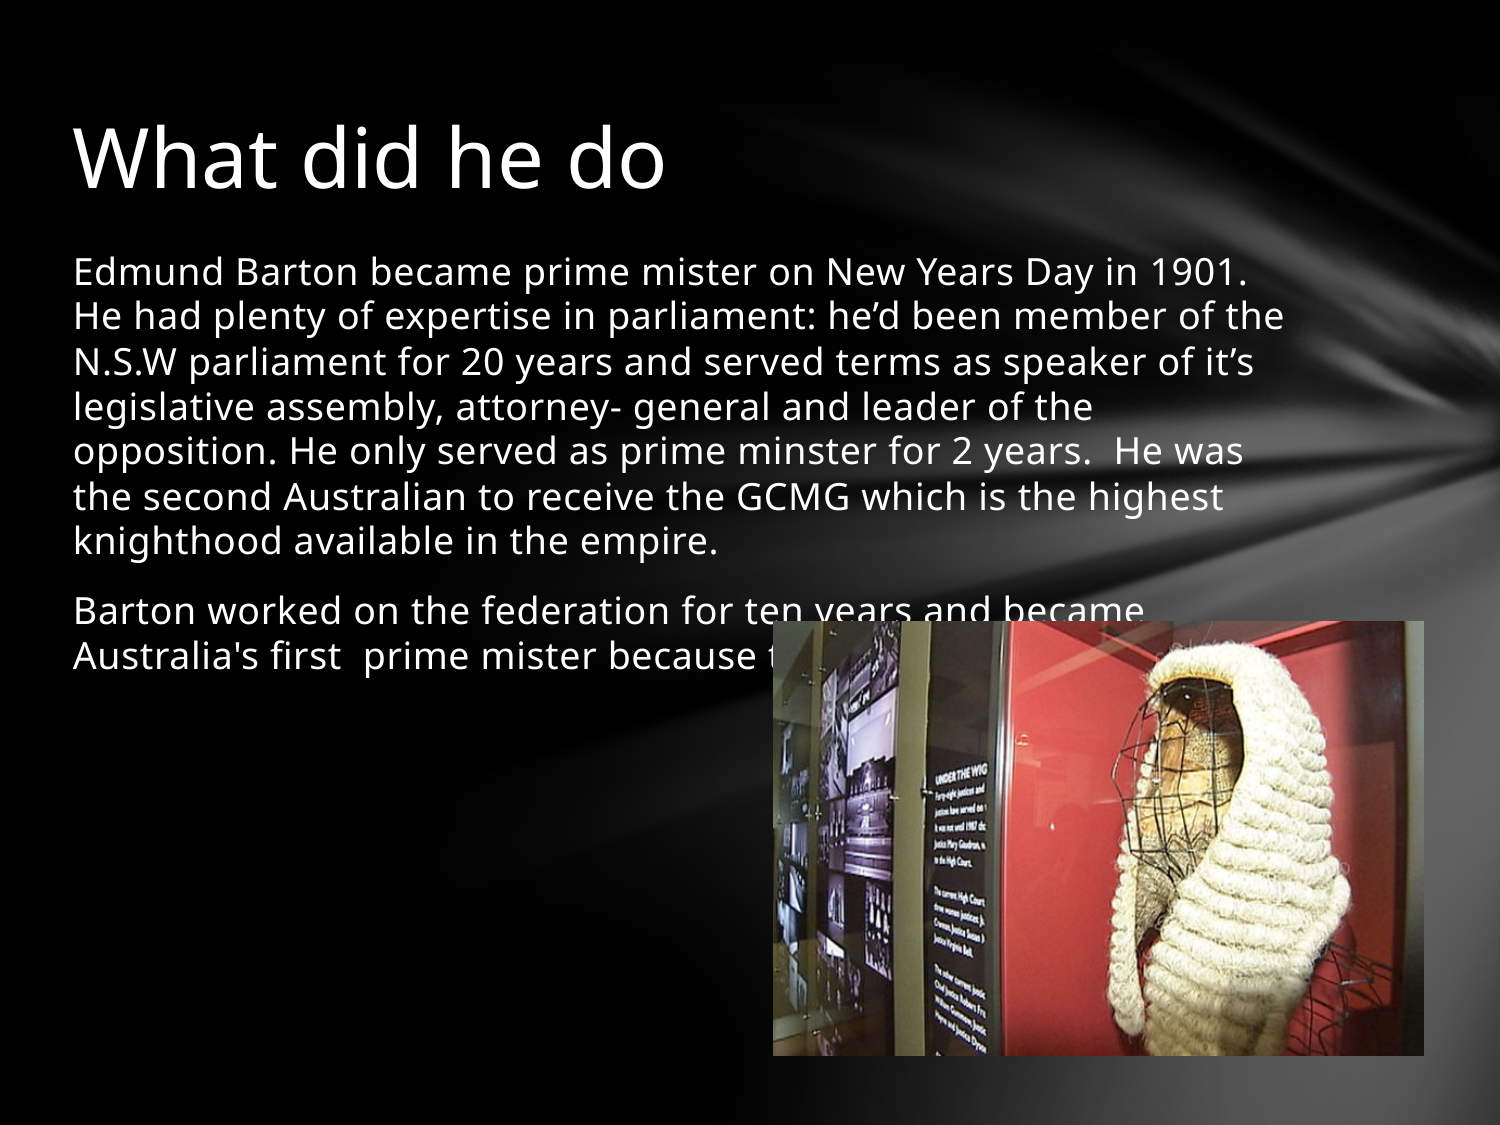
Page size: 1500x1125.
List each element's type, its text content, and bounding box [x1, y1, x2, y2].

title What did he do [57, 37, 1318, 213]
picture [773, 621, 1424, 1056]
list Edmund Barton became prime mister on New Years Day in 1901. He had plenty of expertise in parliament: he’d been member of the N.S.W parliament for 20 years and served terms as speaker of it’s legislative assembly, attorney- general and leader of the opposition. He only served as prime minster for 2 years. He was the second Australian to receive the GCMG which is the highest knighthood available in the empire. Barton worked on the federation for ten years and became Australia's first prime mister because they trusted him. [57, 239, 1318, 1015]
